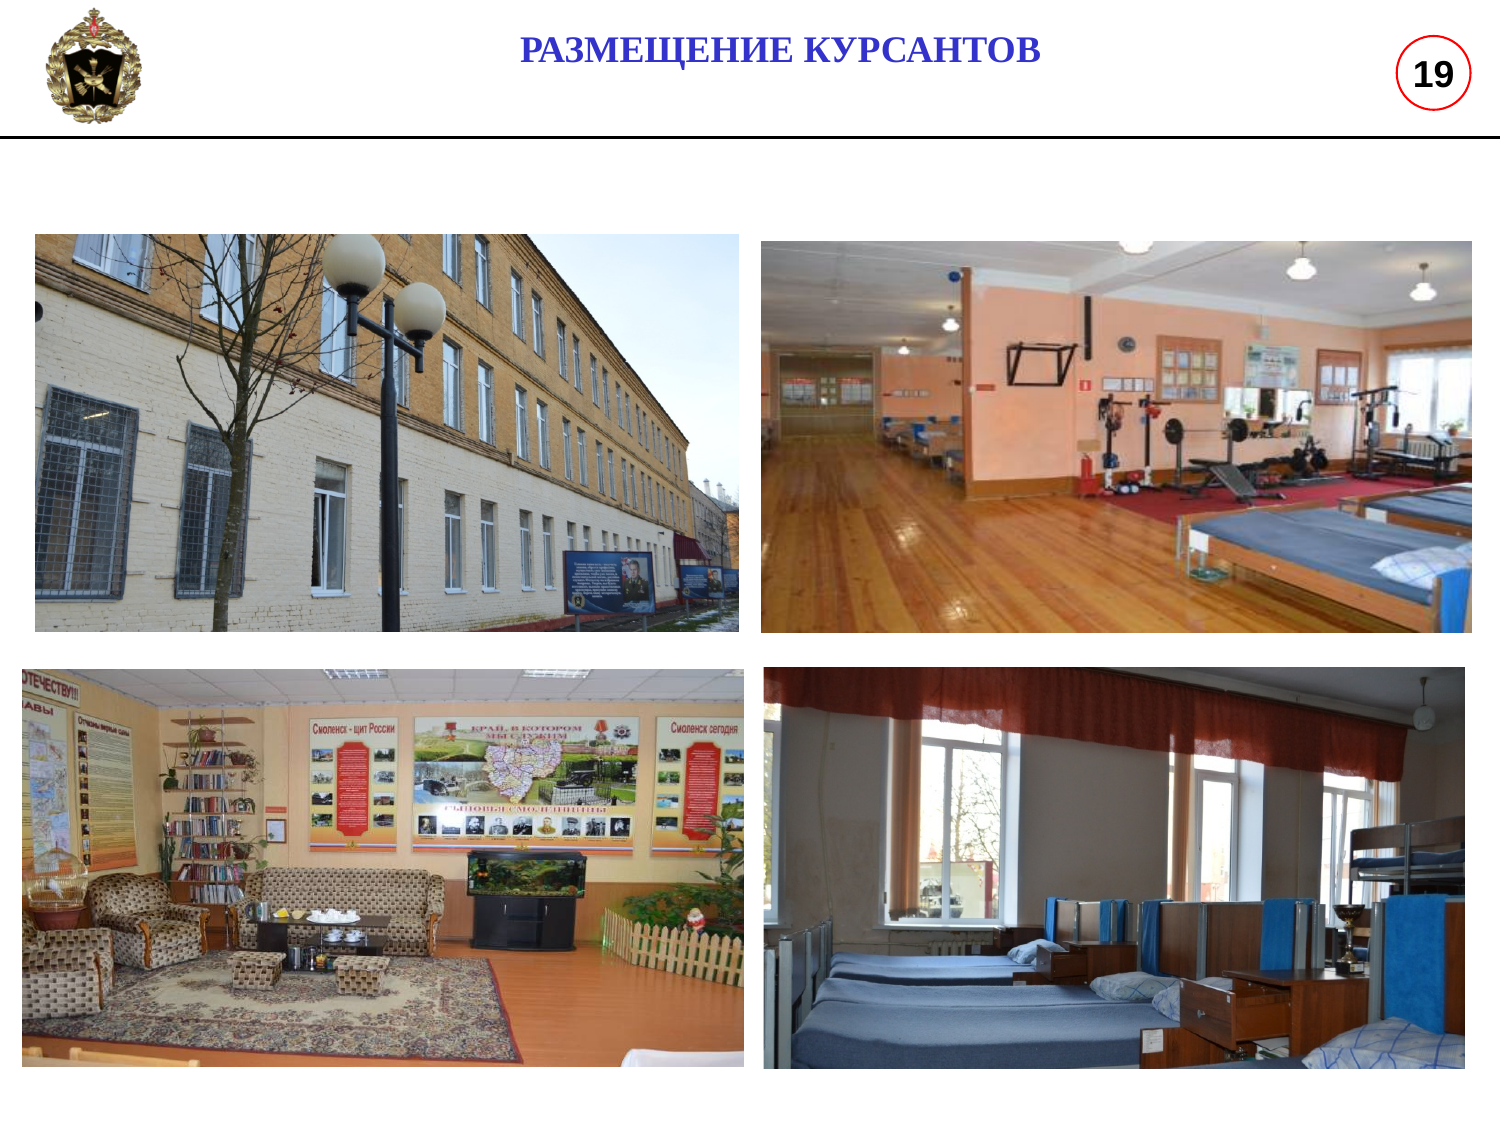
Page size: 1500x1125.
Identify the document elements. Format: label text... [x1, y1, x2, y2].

text_box РАЗМЕЩЕНИЕ КУРСАНТОВ [159, 22, 1388, 126]
picture [763, 667, 1466, 1069]
picture [44, 7, 142, 125]
picture [21, 669, 744, 1067]
picture [34, 234, 740, 633]
picture [761, 241, 1473, 633]
text_box 19 [1394, 33, 1473, 112]
